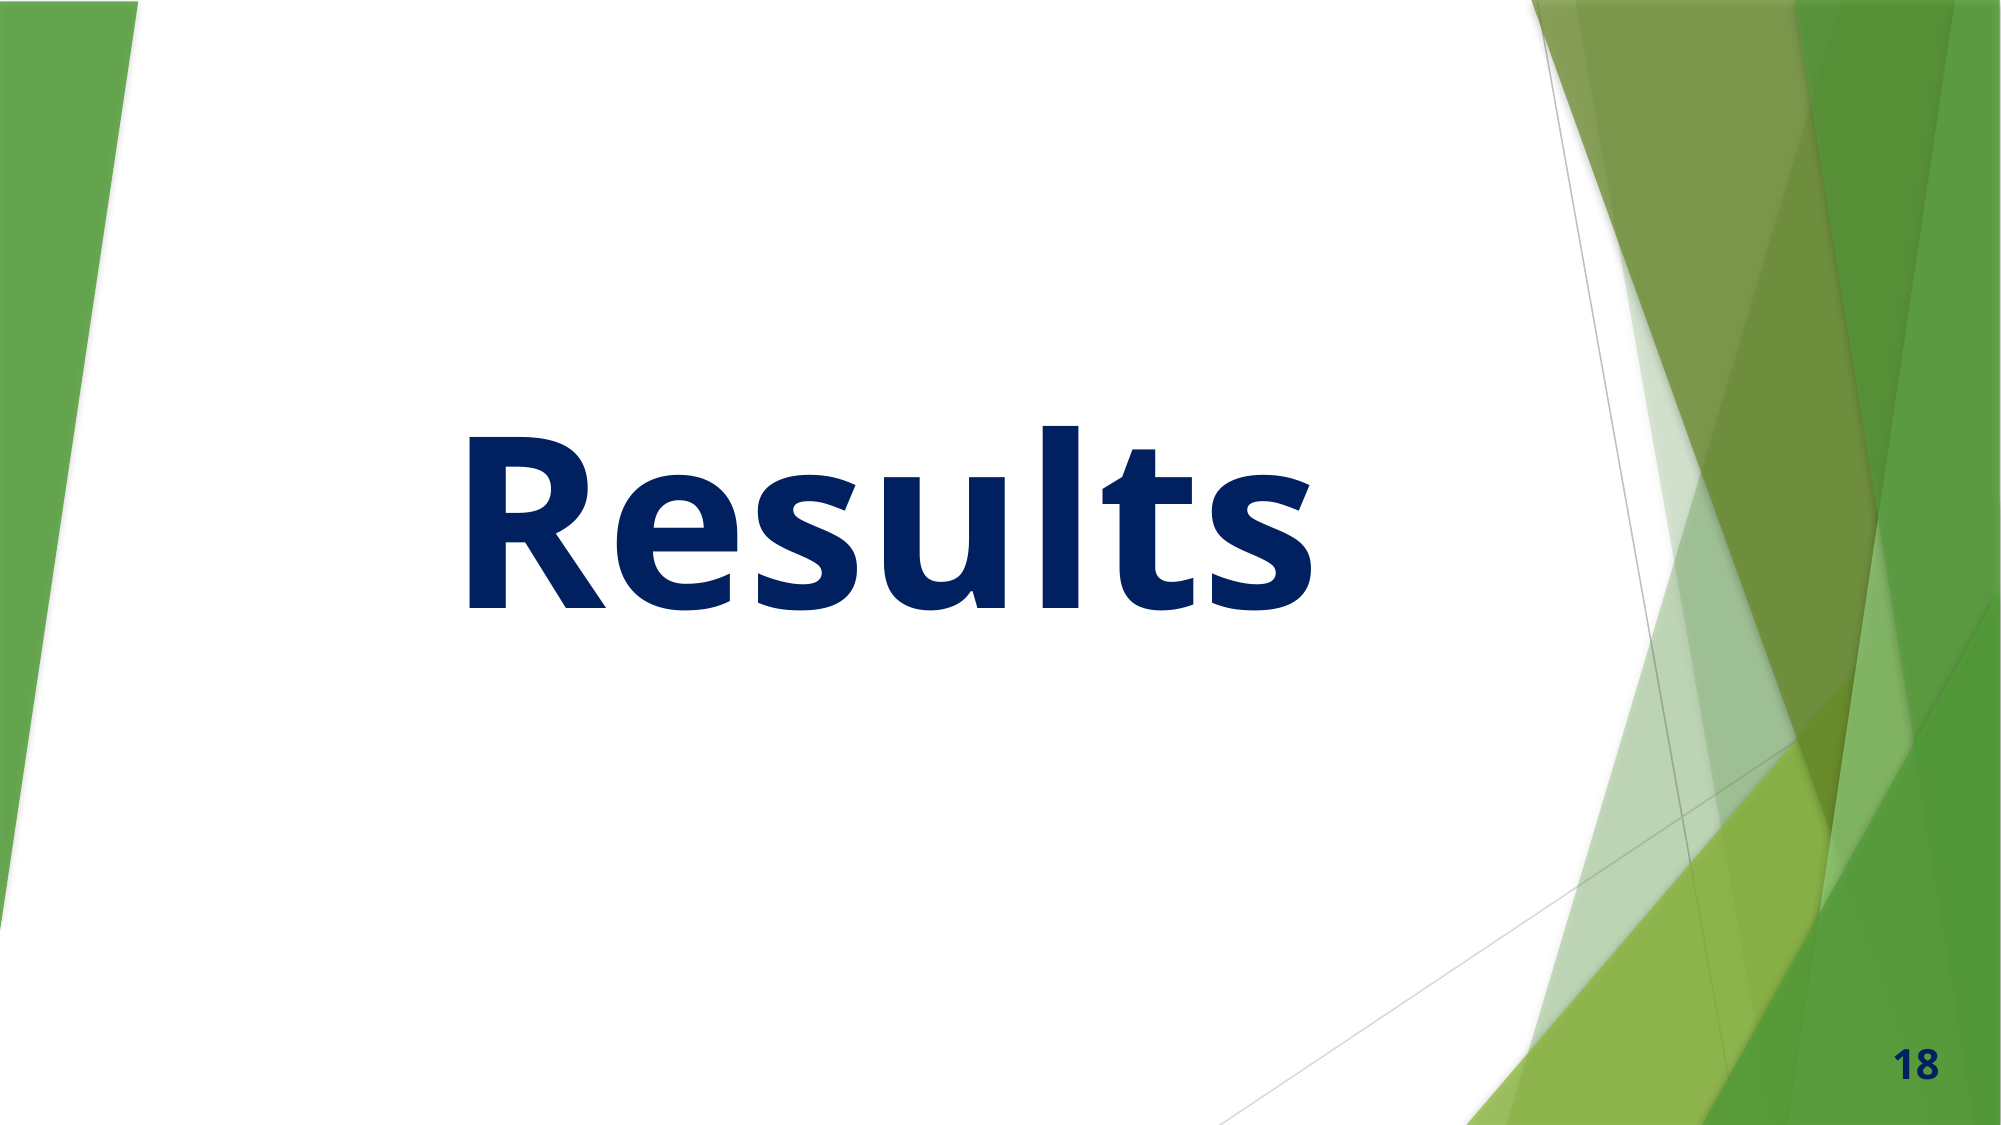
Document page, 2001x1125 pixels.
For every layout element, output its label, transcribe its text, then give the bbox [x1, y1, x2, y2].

slide_number 18 [1866, 1036, 1956, 1096]
title Results [247, 394, 1522, 665]
